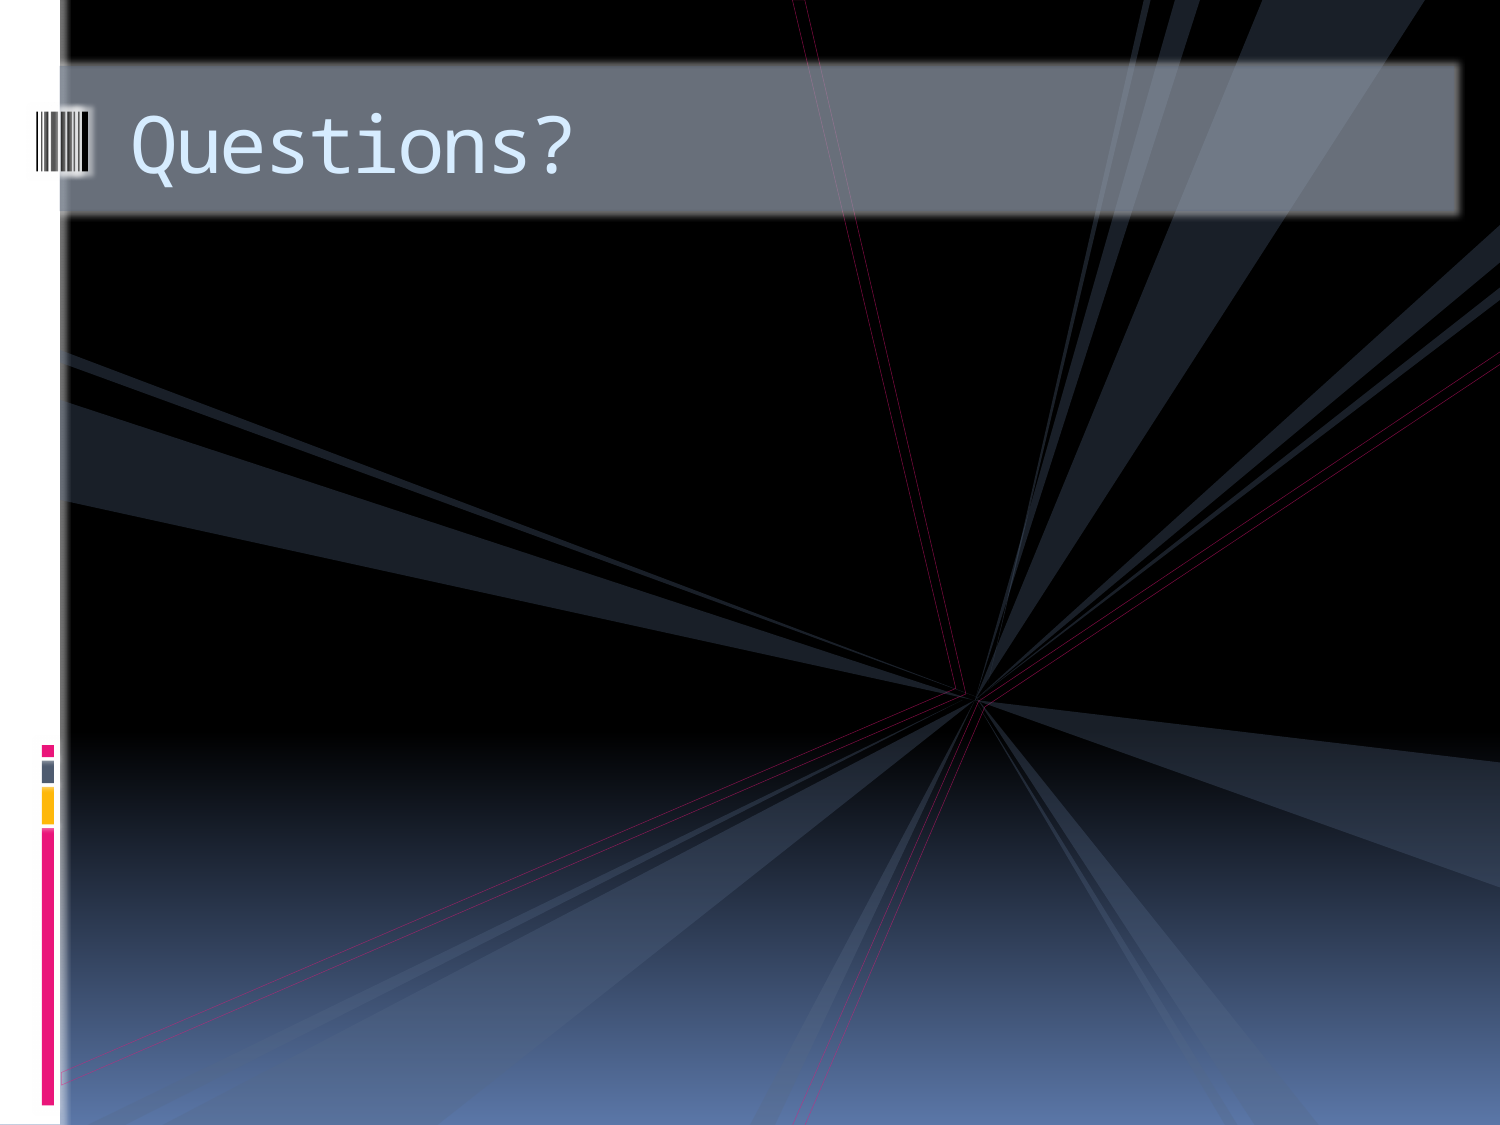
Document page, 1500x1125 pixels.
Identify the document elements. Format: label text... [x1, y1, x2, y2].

title Questions? [115, 83, 1454, 212]
